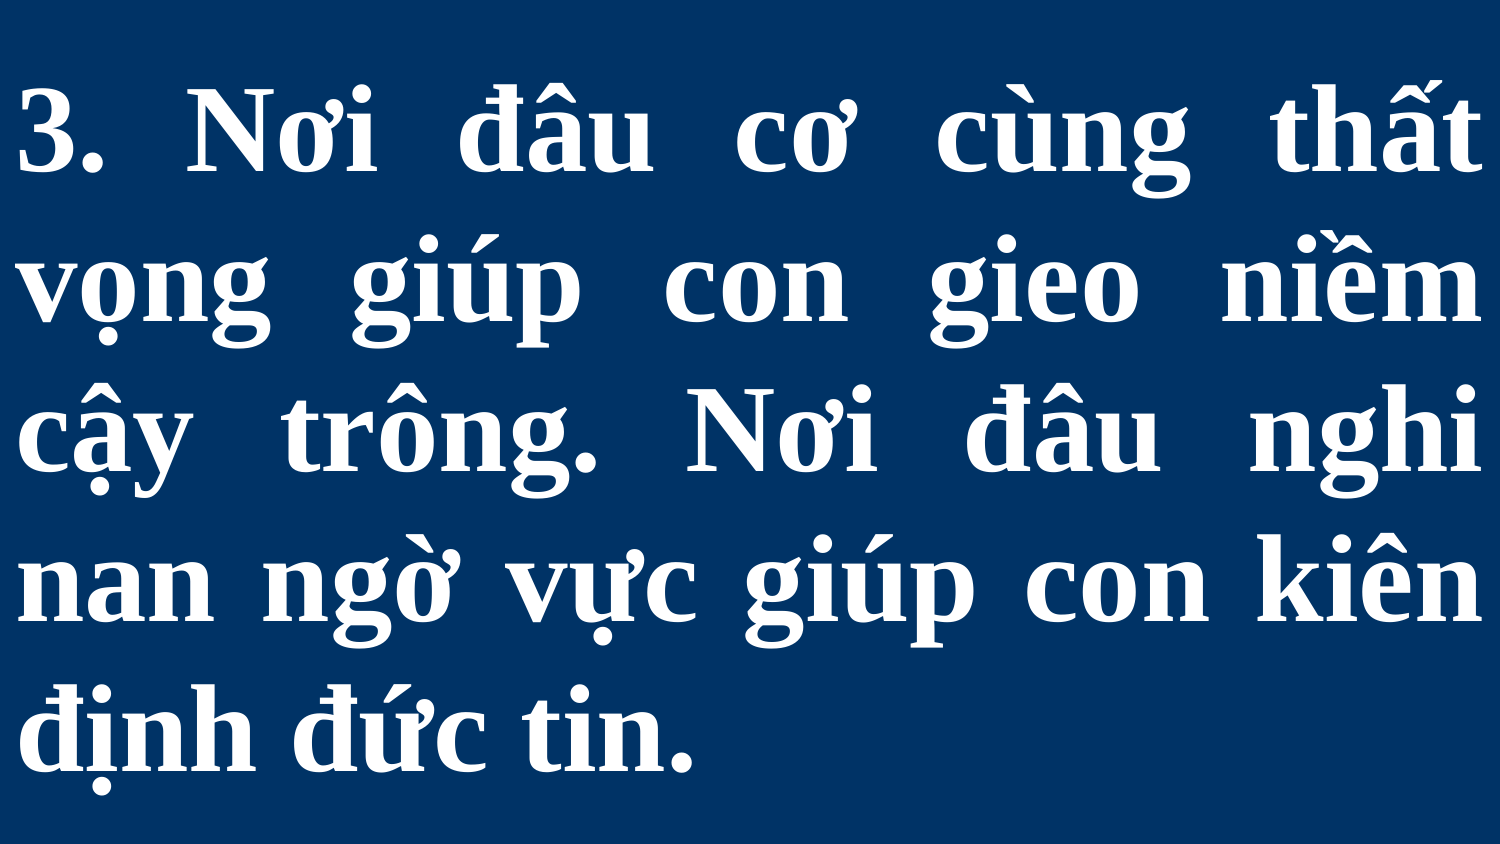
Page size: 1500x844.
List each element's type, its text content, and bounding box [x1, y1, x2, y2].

title 3. Nơi đâu cơ cùng thất vọng giúp con gieo niềm cậy trông. Nơi đâu nghi nan ngờ vực giúp con kiên định đức tin. [0, 0, 1500, 844]
